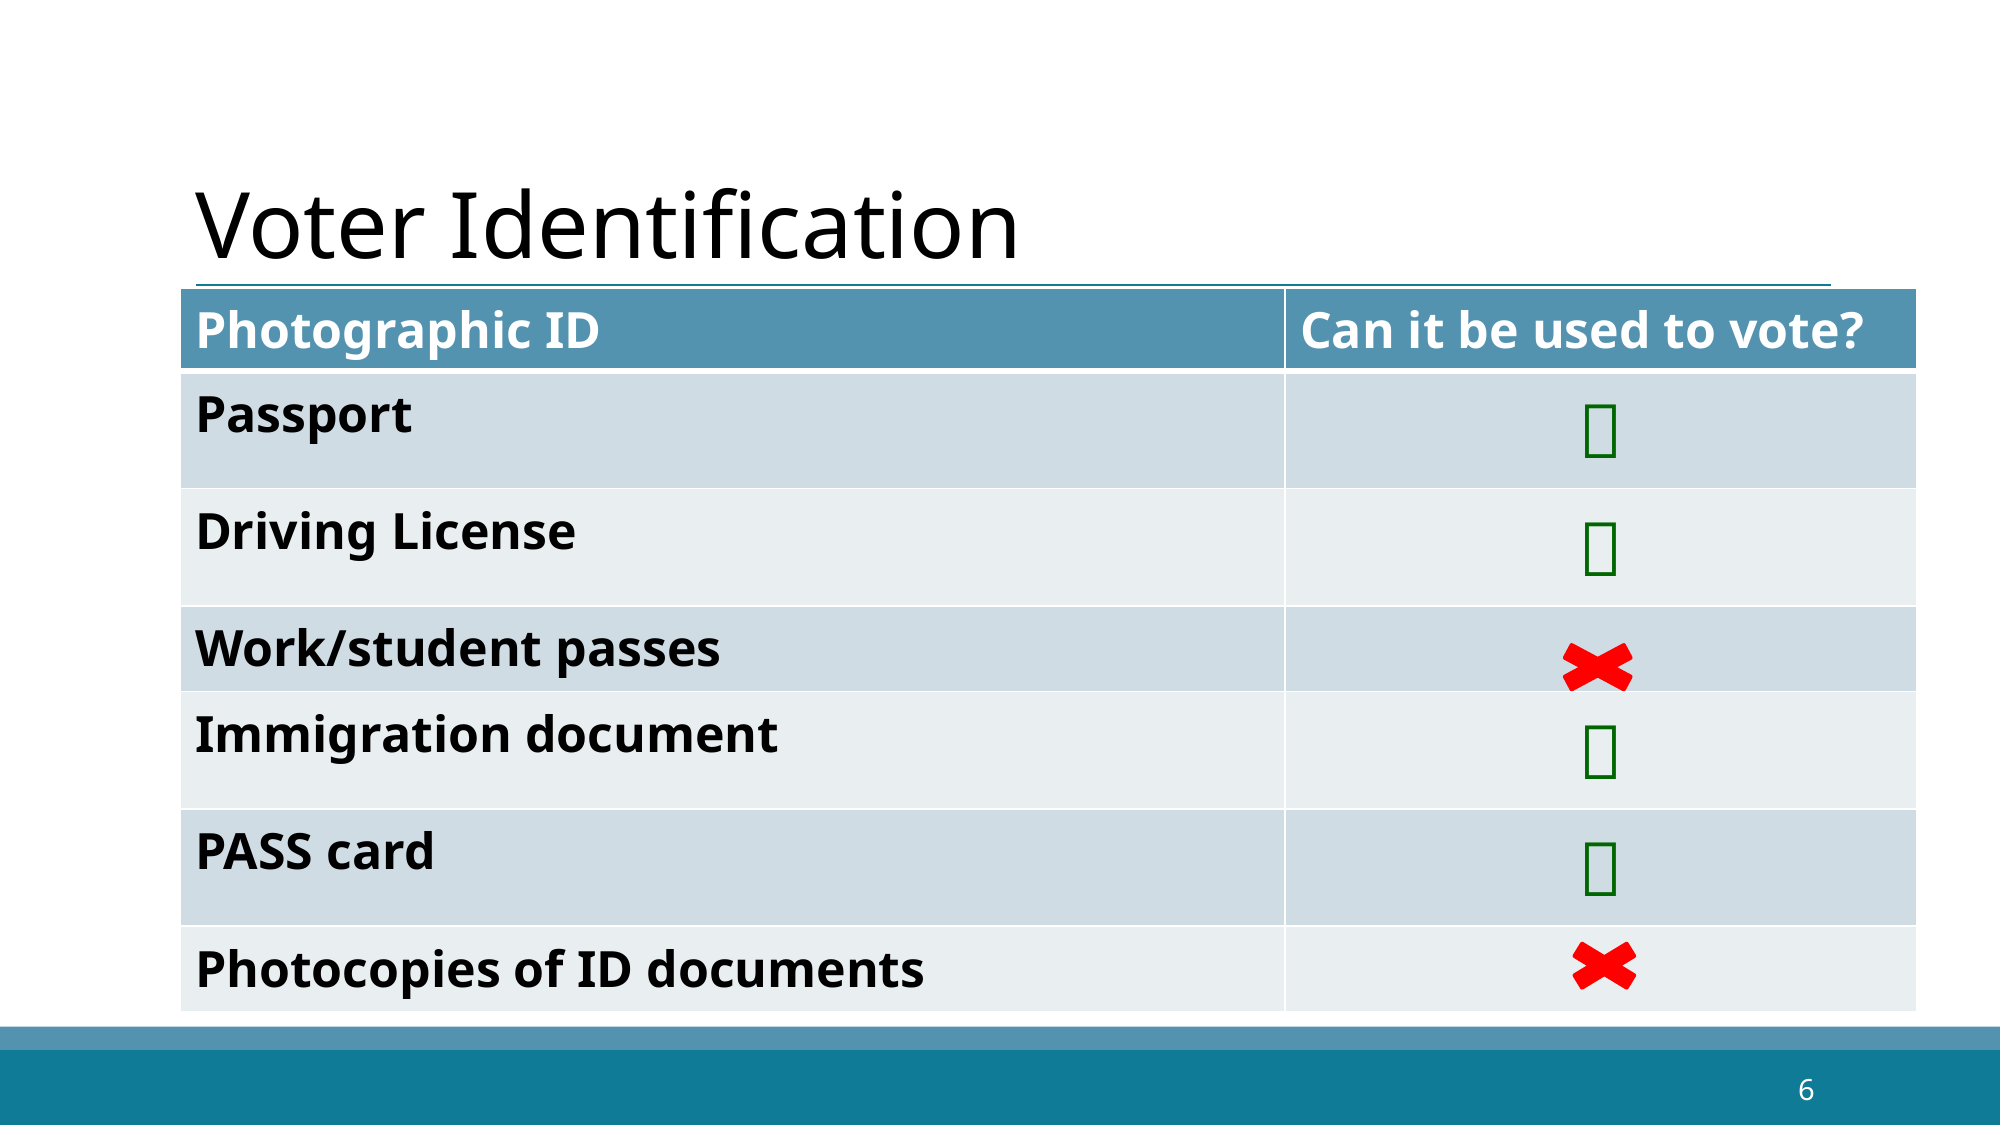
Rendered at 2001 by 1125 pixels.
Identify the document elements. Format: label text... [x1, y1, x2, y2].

table_cell PASS card [181, 810, 1284, 925]
table_cell  [1286, 489, 1916, 605]
table_cell Immigration document [181, 692, 1284, 808]
table_cell  [1286, 810, 1916, 925]
text_box [1572, 941, 1637, 990]
table_cell Photocopies of ID documents [181, 927, 1284, 1011]
table_cell  [1286, 692, 1916, 808]
table_cell [1286, 607, 1916, 691]
table_header Photographic ID [181, 289, 1284, 368]
table_cell Driving License [181, 489, 1284, 605]
table_cell  [1286, 374, 1916, 488]
text_box [1562, 643, 1633, 692]
table_cell [1286, 927, 1916, 1011]
table_cell Work/student passes [181, 607, 1284, 691]
table_cell Passport [181, 374, 1284, 488]
table_header Can it be used to vote? [1286, 289, 1916, 368]
title Voter Identification [180, 79, 1830, 285]
